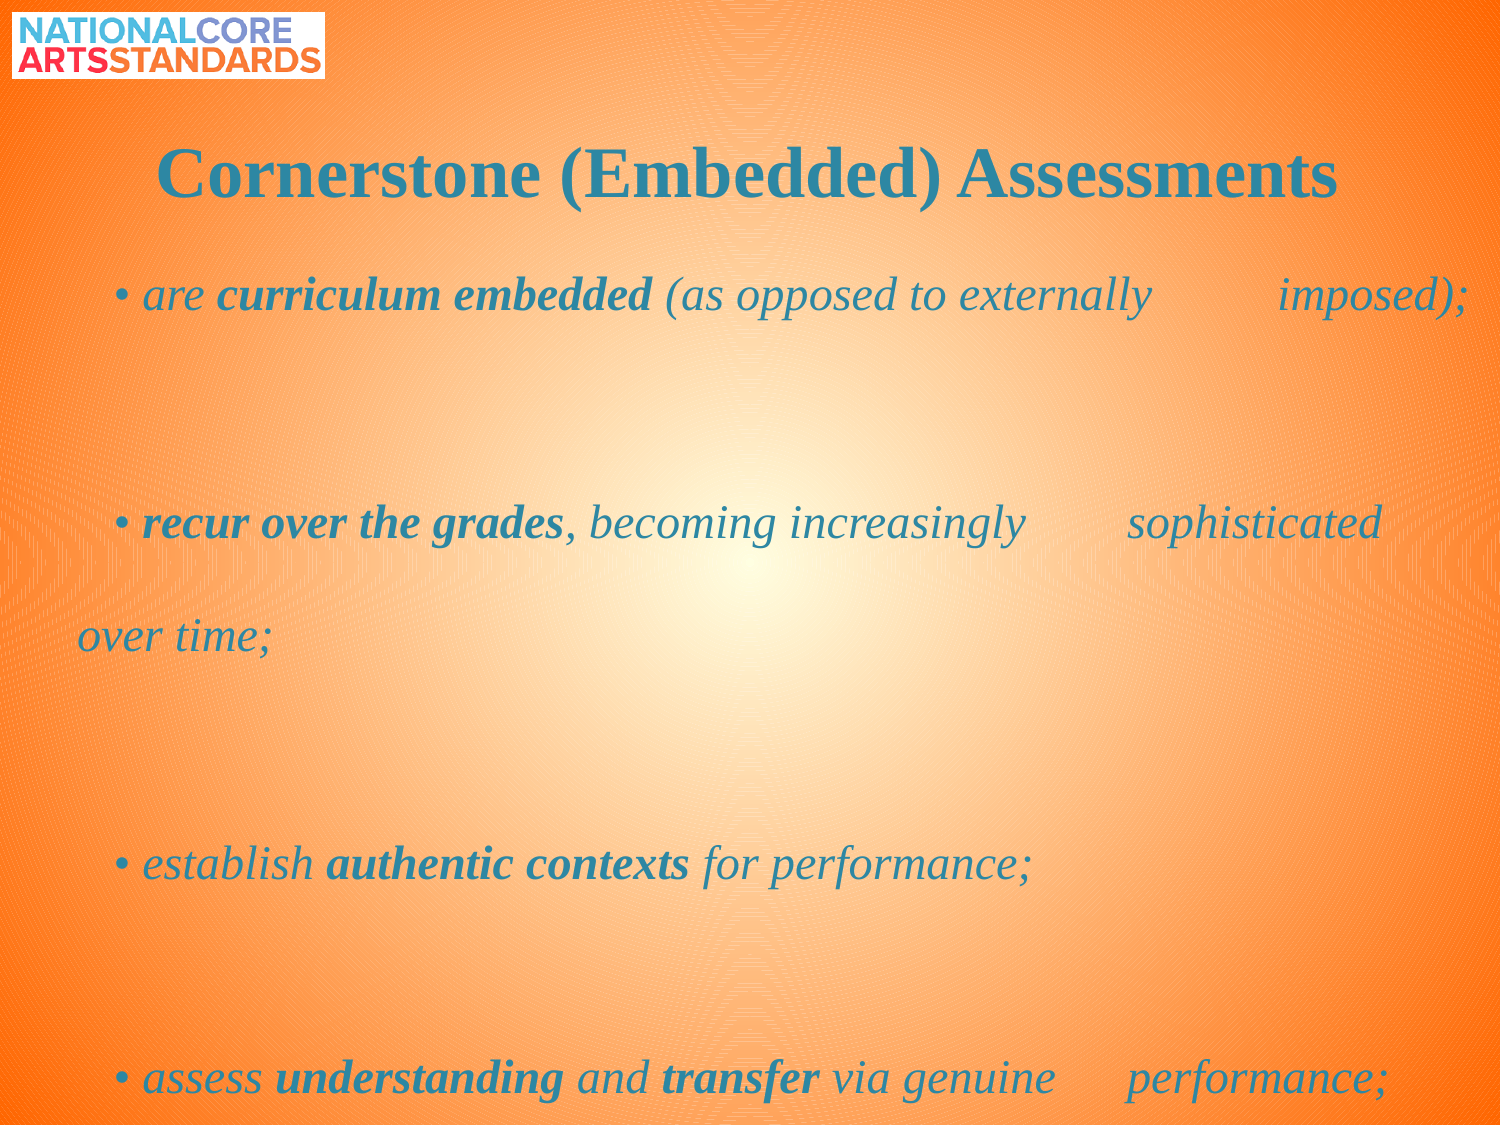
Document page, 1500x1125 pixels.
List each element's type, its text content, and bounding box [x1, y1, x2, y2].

text_box • are curriculum embedded (as opposed to externally imposed); • recur over the grades, becoming increasingly sophisticated over time; • establish authentic contexts for performance; • assess understanding and transfer via genuine performance; [62, 199, 1488, 1125]
picture [12, 12, 326, 79]
text_box Cornerstone (Embedded) Assessments [0, 33, 1496, 220]
